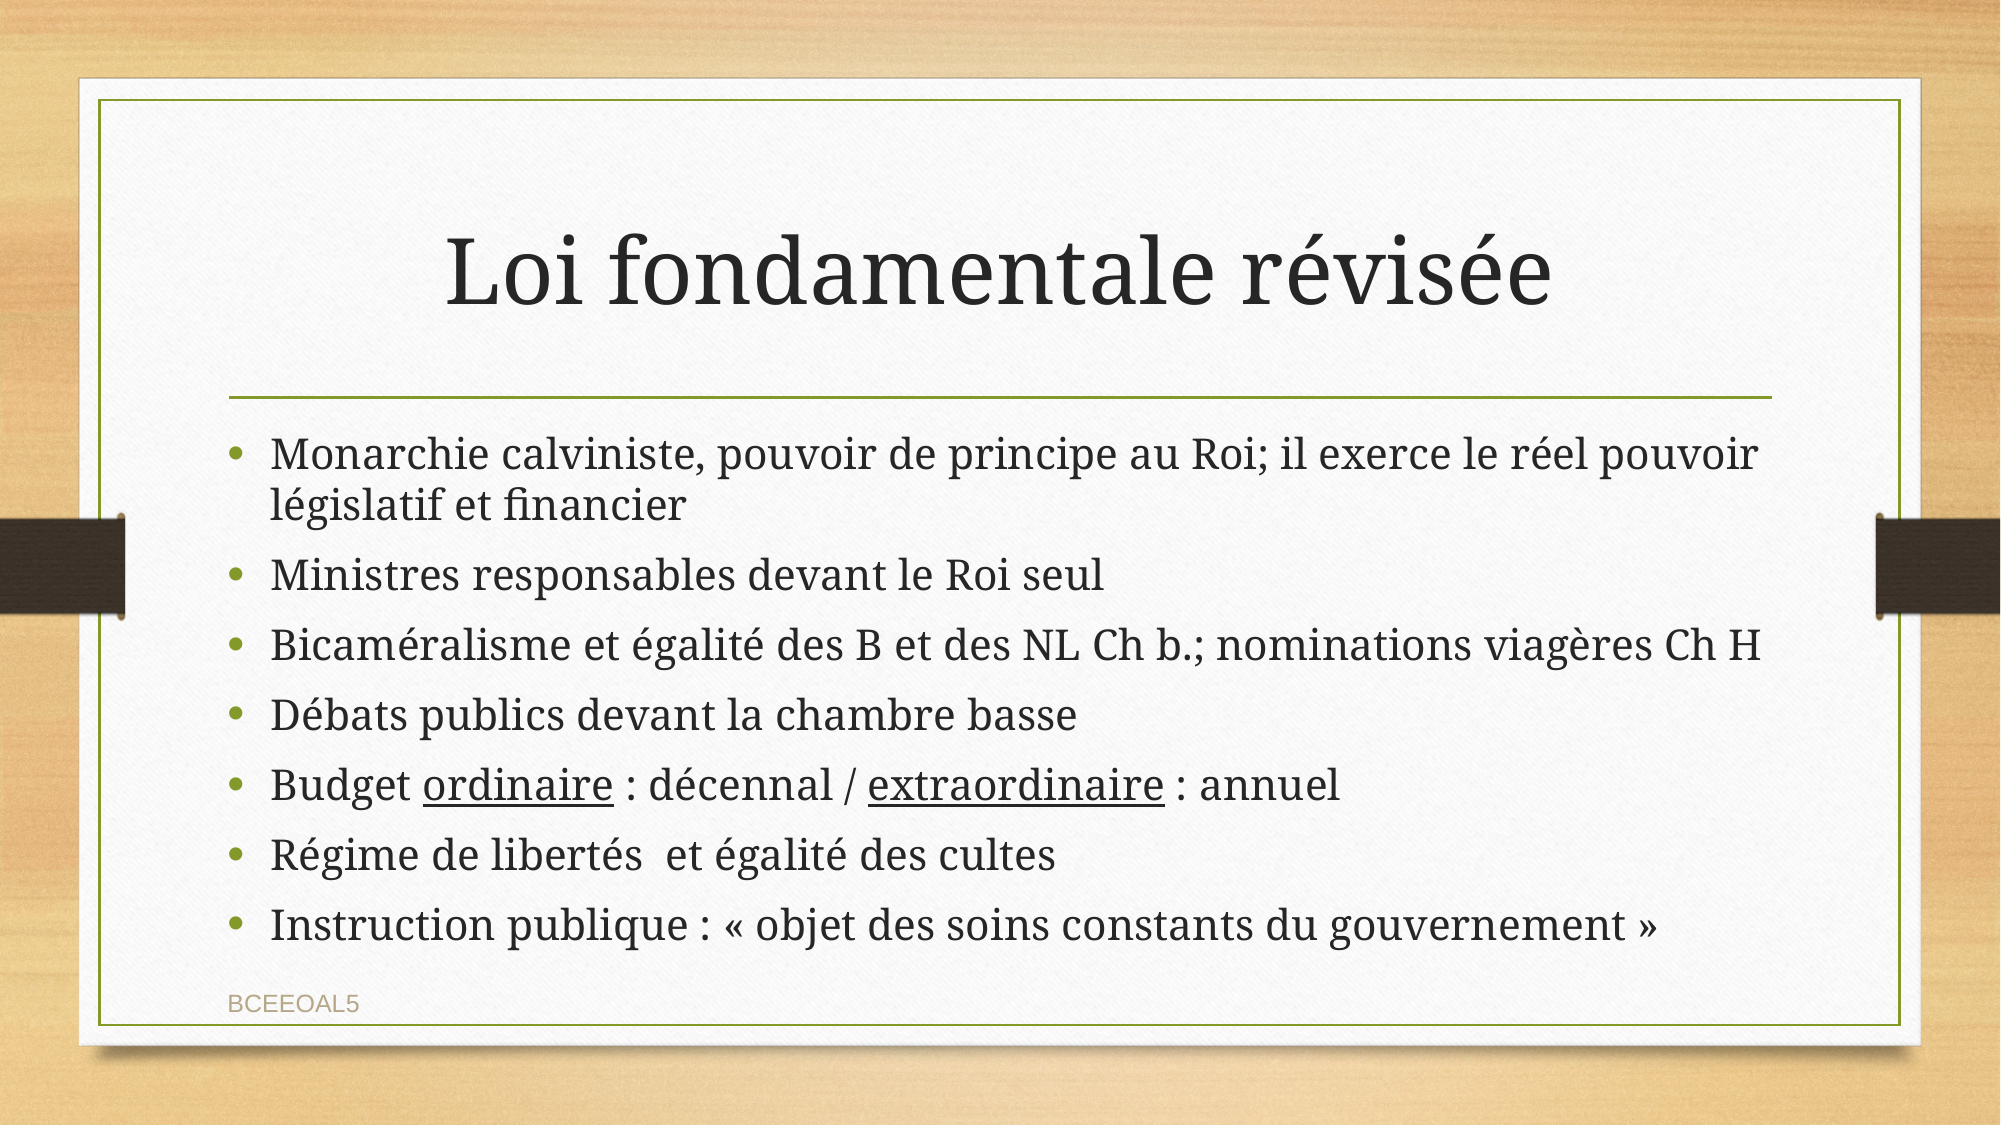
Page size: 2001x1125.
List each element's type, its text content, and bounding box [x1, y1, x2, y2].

list Monarchie calviniste, pouvoir de principe au Roi; il exerce le réel pouvoir législatif et financier Ministres responsables devant le Roi seul Bicaméralisme et égalité des B et des NL Ch b.; nominations viagères Ch H Débats publics devant la chambre basse Budget ordinaire : décennal / extraordinaire : annuel Régime de libertés et égalité des cultes Instruction publique : « objet des soins constants du gouvernement » [212, 419, 1788, 964]
title Loi fondamentale révisée [212, 161, 1788, 375]
footer BCEEOAL5 [212, 979, 1411, 1025]
picture [0, 0, 2001, 1125]
